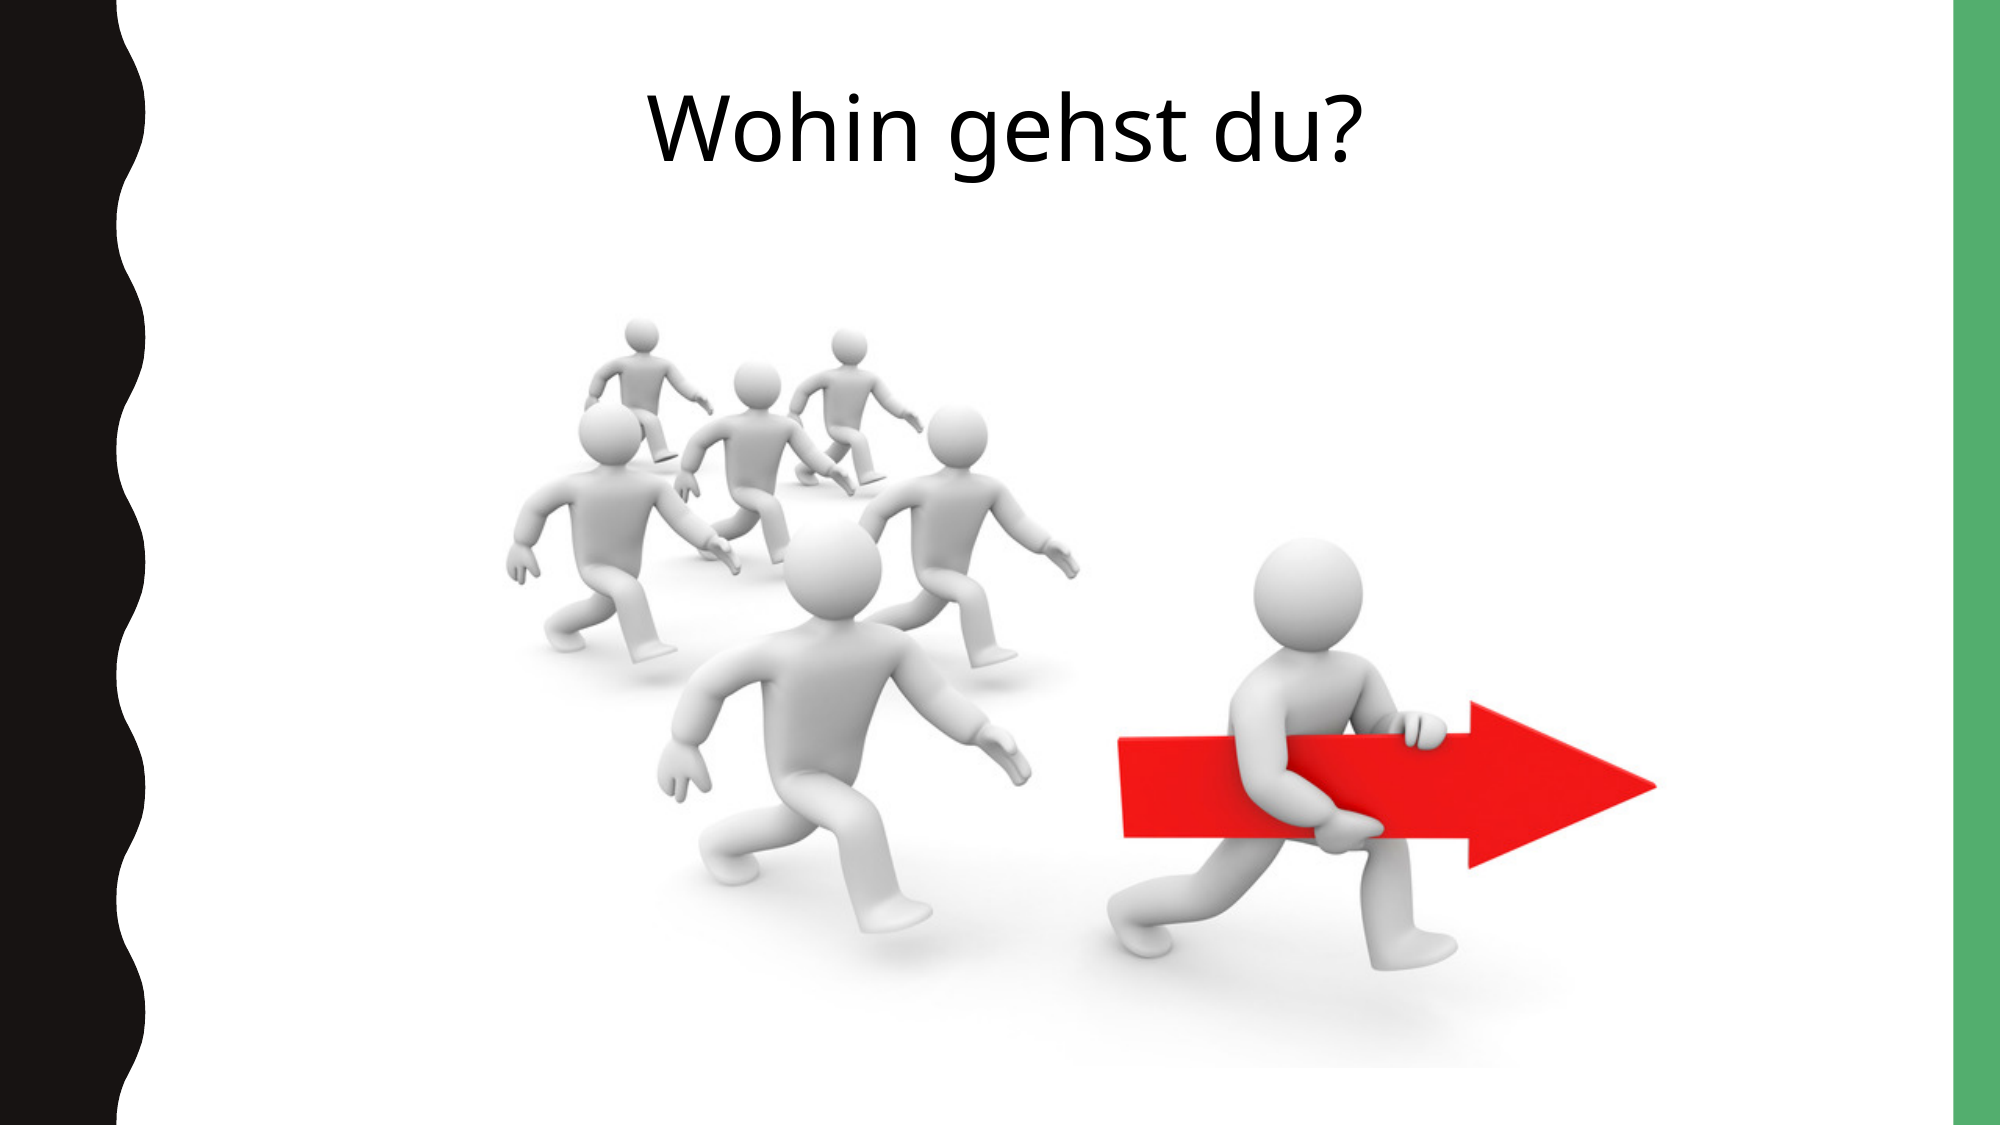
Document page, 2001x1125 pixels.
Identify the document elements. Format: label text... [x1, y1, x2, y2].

text_box Wohin gehst du? [506, 62, 1506, 187]
picture [378, 299, 1776, 1068]
